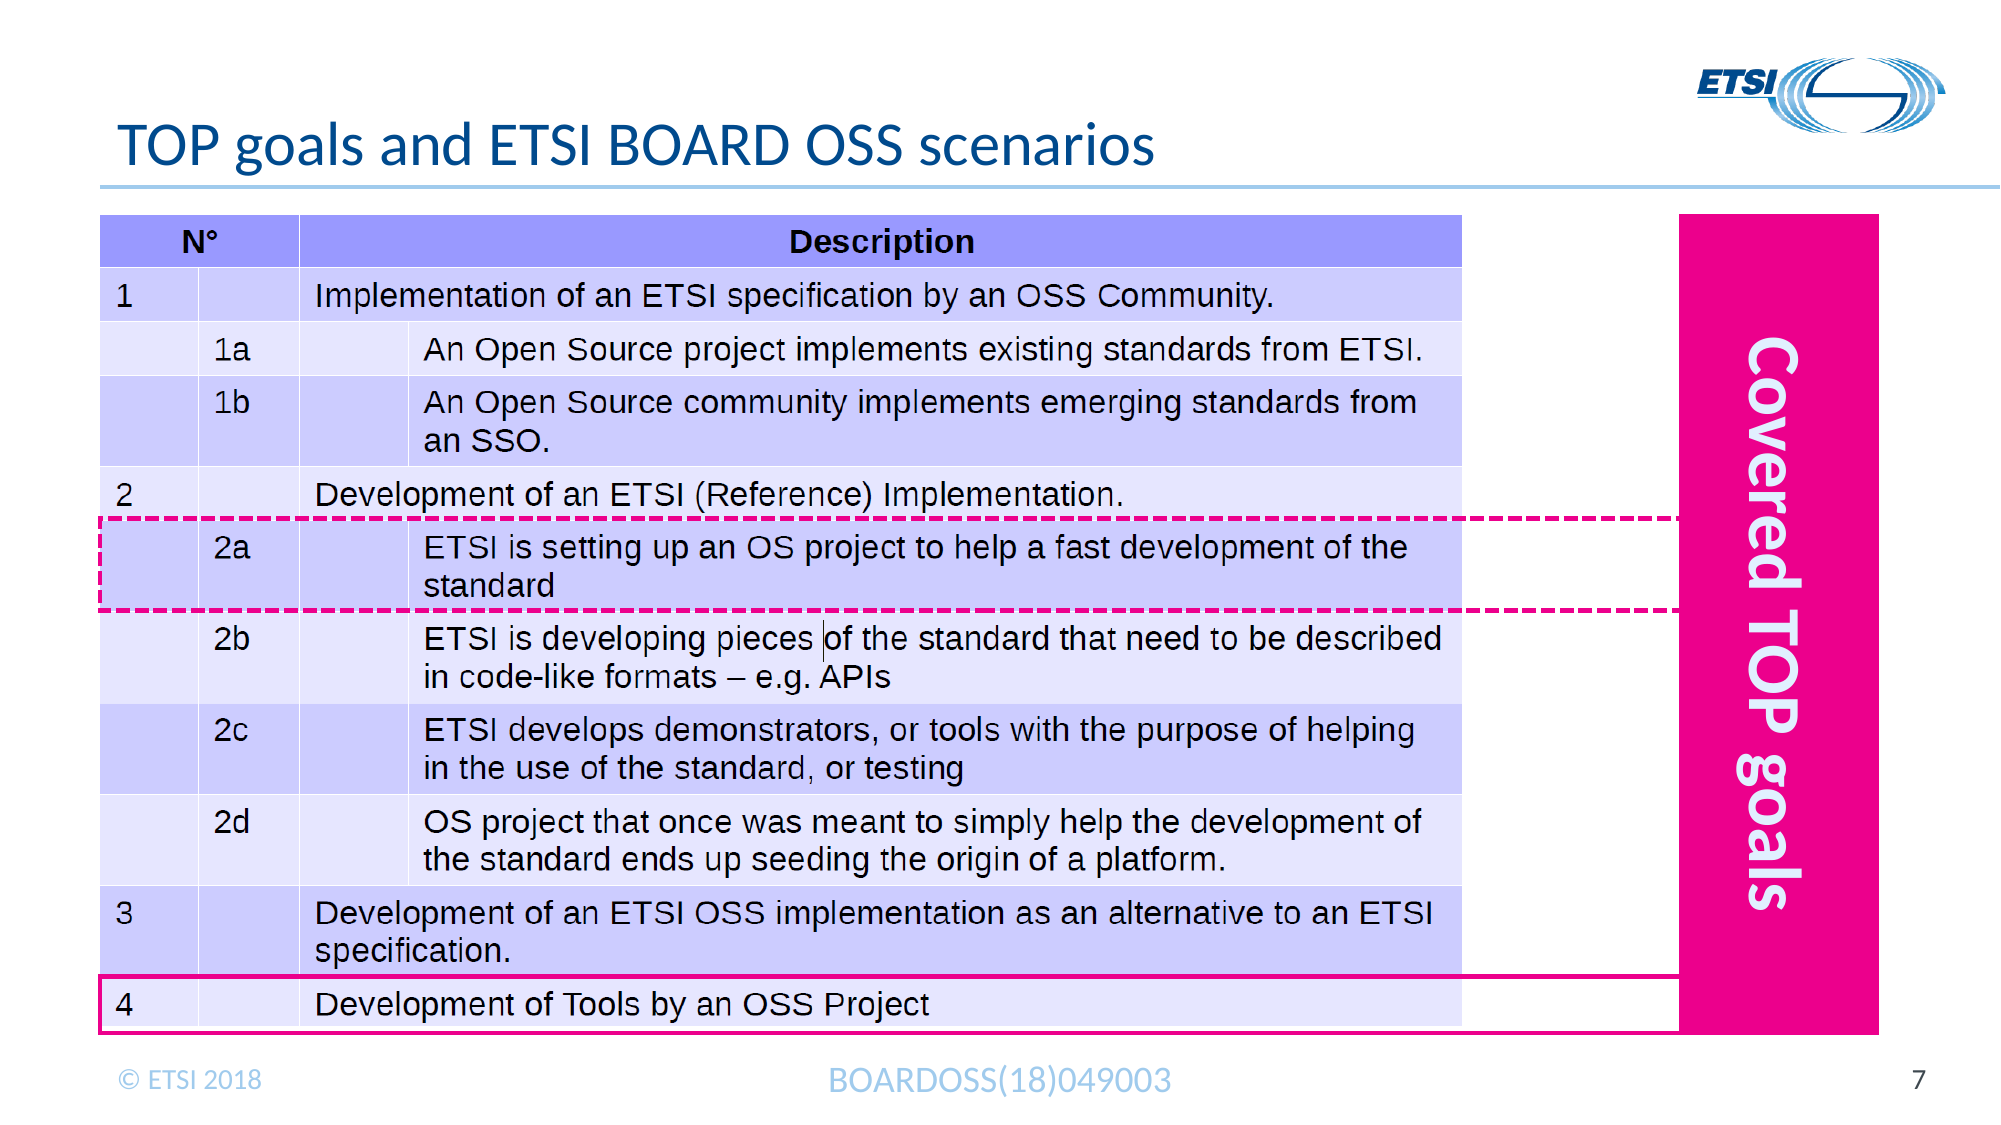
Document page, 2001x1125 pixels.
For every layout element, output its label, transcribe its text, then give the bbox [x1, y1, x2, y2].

text_box [99, 975, 1681, 1034]
text_box [1462, 517, 1681, 612]
picture [1697, 58, 1946, 138]
title TOP goals and ETSI BOARD OSS scenarios [100, 45, 1663, 188]
picture [100, 215, 1462, 1026]
text_box Covered TOP goals [1681, 215, 1878, 1034]
